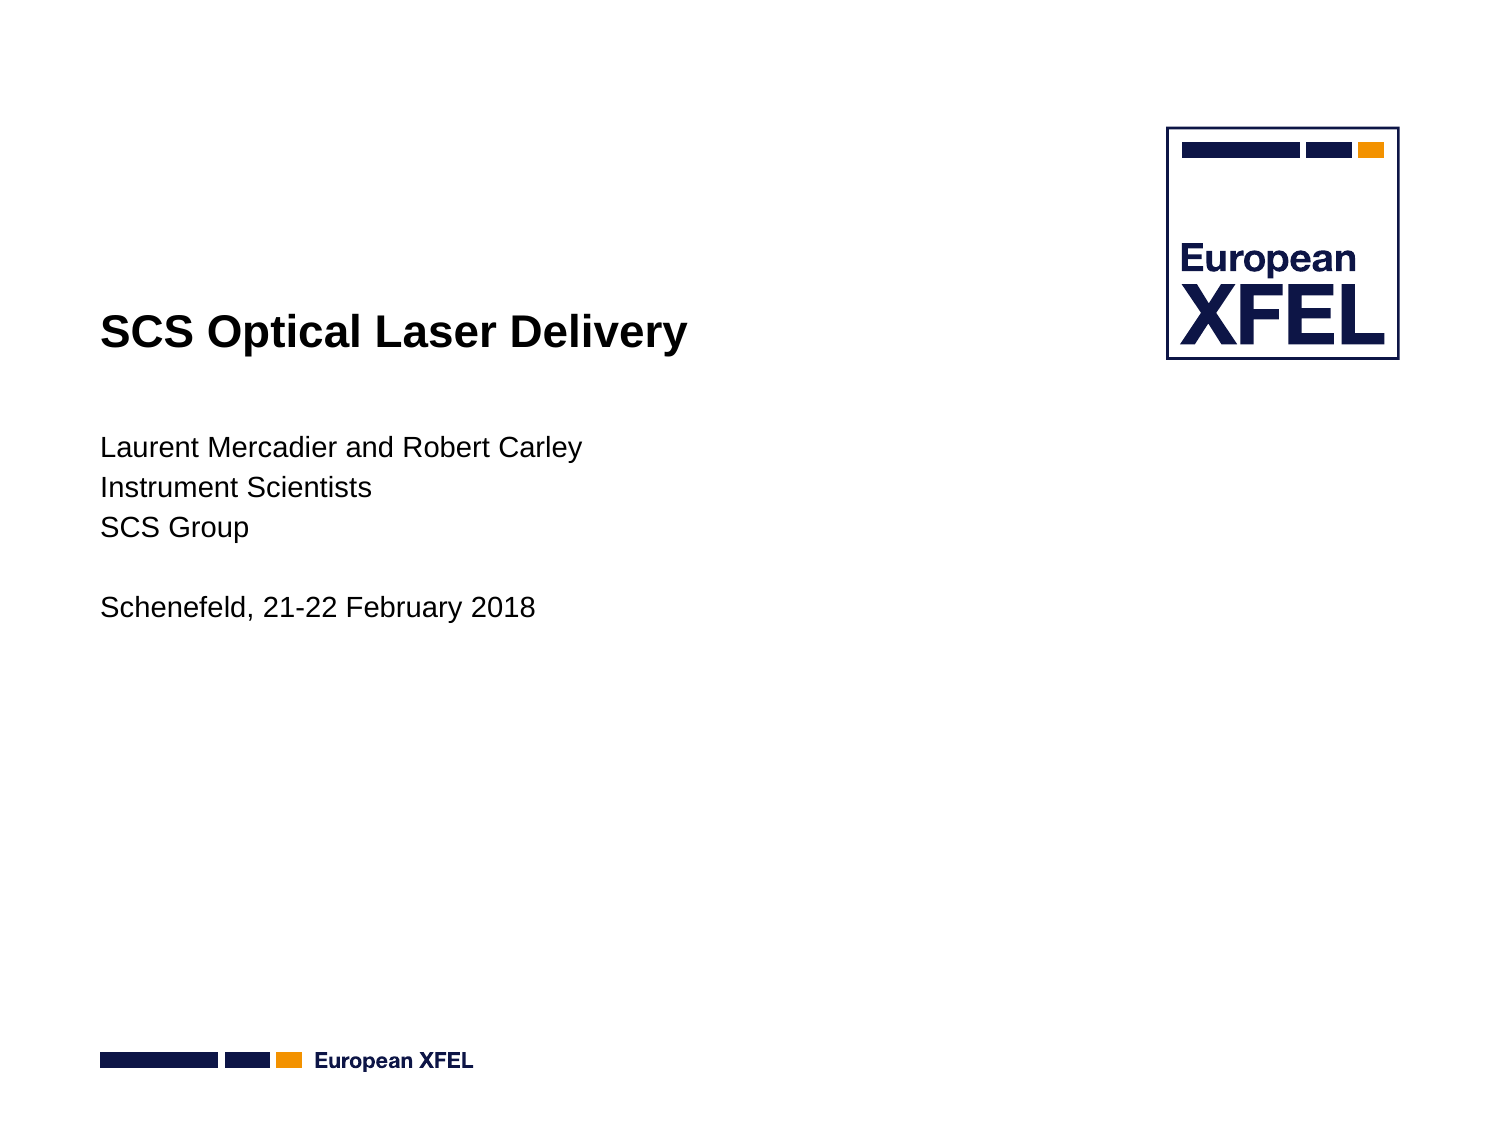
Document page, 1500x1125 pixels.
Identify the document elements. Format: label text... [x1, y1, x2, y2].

title SCS Optical Laser Delivery [100, 183, 1065, 357]
subtitle Laurent Mercadier and Robert Carley Instrument Scientists SCS Group Schenefeld, 21-22 February 2018 [100, 423, 1066, 971]
